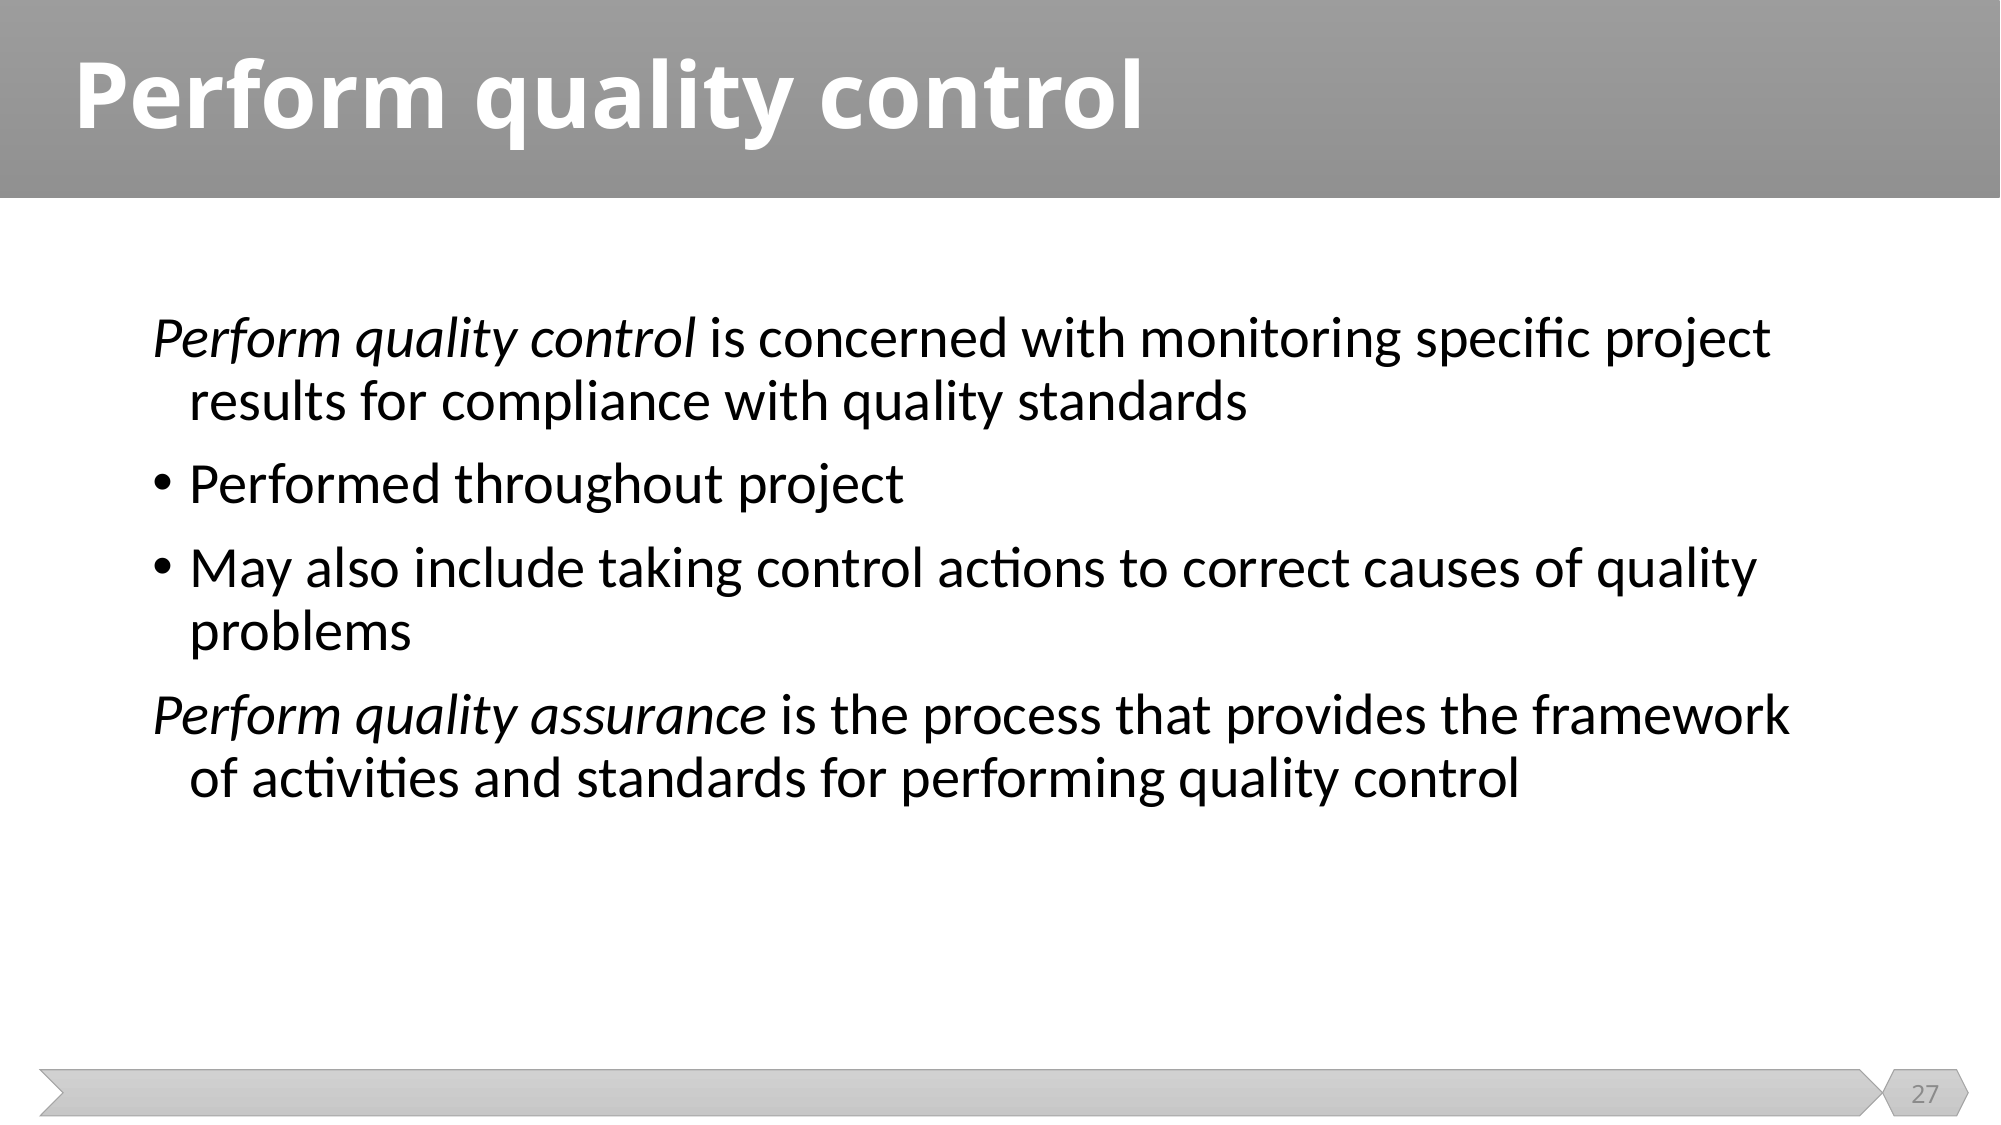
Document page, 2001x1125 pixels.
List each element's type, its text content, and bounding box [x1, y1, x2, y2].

list Perform quality control is concerned with monitoring specific project results for compliance with quality standards Performed throughout project May also include taking control actions to correct causes of quality problems Perform quality assurance is the process that provides the framework of activities and standards for performing quality control [137, 299, 1863, 1014]
title Perform quality control [56, 0, 1969, 199]
slide_number 27 [1882, 1065, 1969, 1125]
